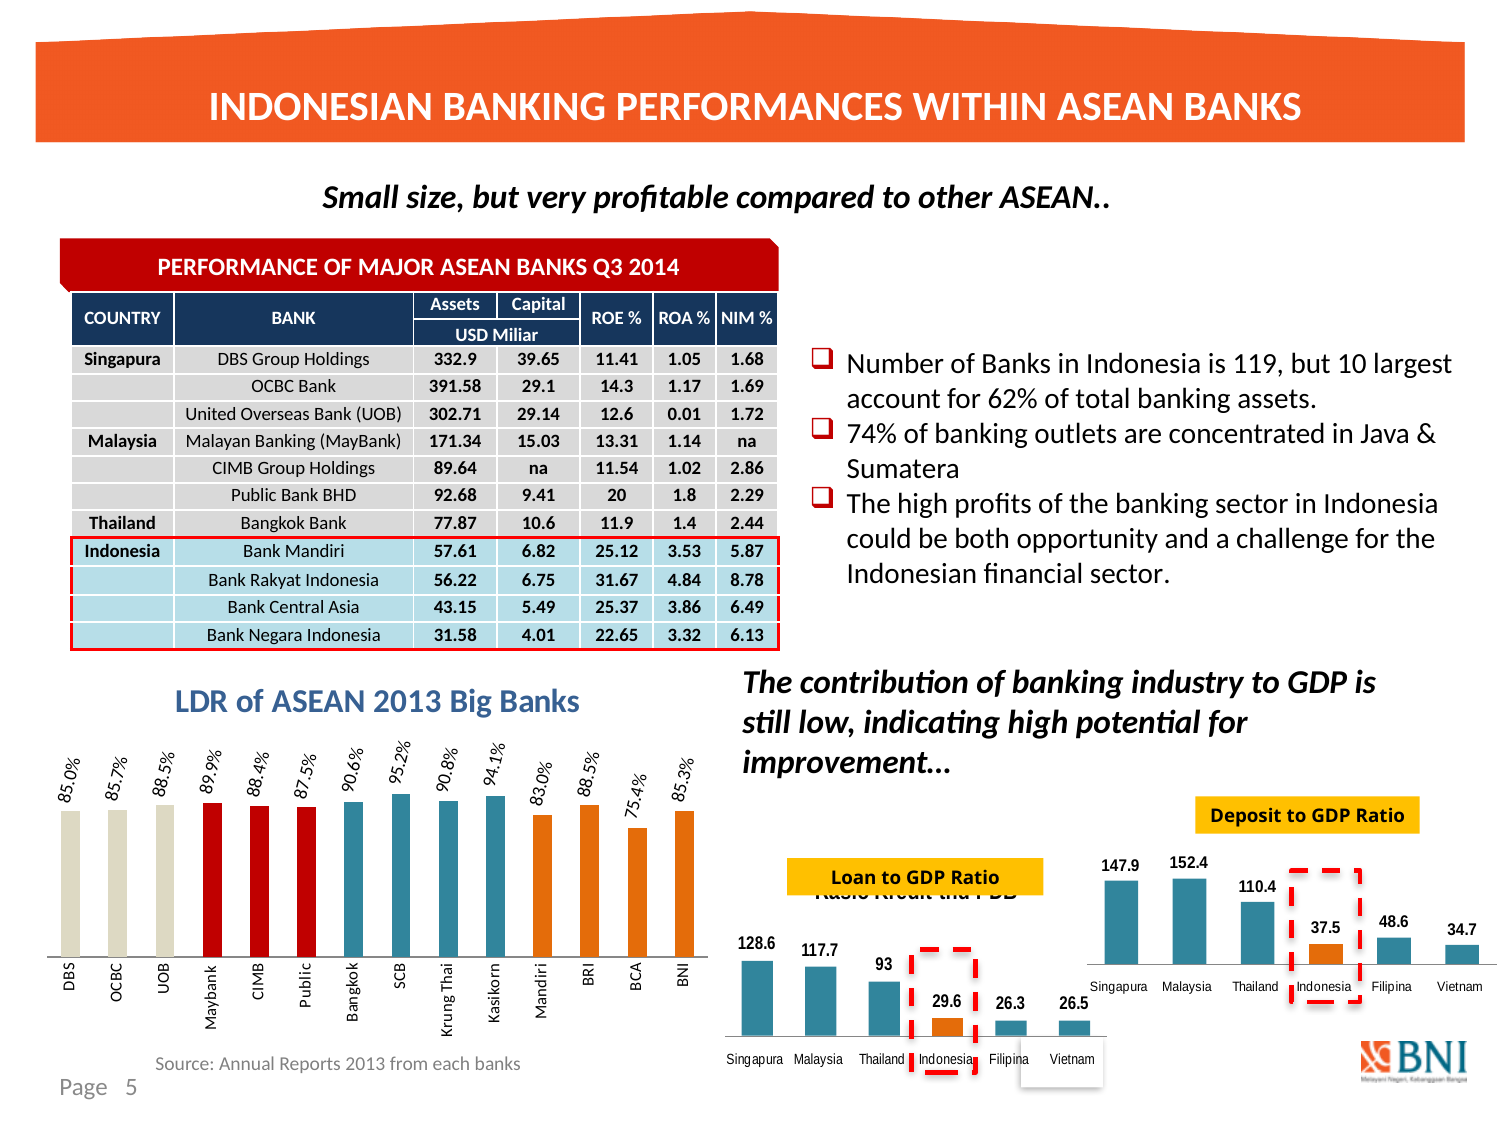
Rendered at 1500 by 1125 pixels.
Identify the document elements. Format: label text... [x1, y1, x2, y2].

table_cell 43.15 [414, 596, 496, 621]
table_cell 1.14 [654, 429, 715, 455]
table_cell 31.67 [581, 567, 652, 594]
table_cell 3.32 [654, 623, 715, 648]
chart [29, 662, 726, 1044]
table_cell 3.53 [654, 539, 715, 565]
table_cell Bank Negara Indonesia [175, 623, 413, 648]
table_cell Indonesia [73, 539, 173, 565]
table_cell [73, 623, 173, 648]
table_cell 89.64 [414, 457, 496, 482]
table_cell 0.01 [654, 402, 715, 427]
table_header ROE % [581, 293, 652, 345]
table_cell United Overseas Bank (UOB) [175, 402, 413, 427]
table_header COUNTRY [72, 293, 173, 345]
table_cell 4.84 [654, 567, 715, 594]
table_cell 1.69 [717, 375, 777, 400]
table_cell 22.65 [581, 623, 652, 648]
table_cell Malaysia [72, 429, 173, 455]
table_cell 4.01 [498, 623, 579, 648]
table_cell 57.61 [414, 539, 496, 565]
table_cell 2.29 [717, 484, 777, 509]
table_header ROA % [654, 293, 715, 345]
table_cell 391.58 [414, 375, 496, 400]
table_cell 29.14 [498, 402, 579, 427]
table_cell 6.75 [498, 567, 579, 594]
table_cell 11.54 [581, 457, 652, 482]
table_cell na [717, 429, 777, 455]
table_cell 25.37 [581, 596, 652, 621]
table_cell [72, 457, 173, 482]
table_cell 332.9 [414, 347, 496, 373]
table_cell 1.72 [717, 402, 777, 427]
table_cell 11.9 [581, 511, 652, 536]
table_cell 1.68 [717, 347, 777, 373]
table_cell 5.87 [717, 539, 777, 565]
table_cell 31.58 [414, 623, 496, 648]
table_cell 171.34 [414, 429, 496, 455]
table_cell 6.49 [717, 596, 777, 621]
table_cell 77.87 [414, 511, 496, 536]
text_box Small size, but very profitable compared to other ASEAN.. [307, 167, 1301, 223]
table_cell [73, 567, 173, 594]
table_cell 20 [581, 484, 652, 509]
table_header Assets [414, 293, 496, 318]
table_cell 39.65 [498, 347, 579, 373]
table_cell Public Bank BHD [175, 484, 413, 509]
table_cell 1.8 [654, 484, 715, 509]
table_header BANK [175, 293, 413, 345]
table_cell 15.03 [498, 429, 579, 455]
table_cell OCBC Bank [175, 375, 413, 400]
title INDONESIAN BANKING PERFORMANCES WITHIN ASEAN BANKS [43, 57, 1467, 150]
table_cell Malayan Banking (MayBank) [175, 429, 413, 455]
table_cell 14.3 [581, 375, 652, 400]
text_box The contribution of banking industry to GDP is still low, indicating high potential for improvement… [727, 653, 1428, 788]
table_cell 6.13 [717, 623, 777, 648]
table_cell 1.05 [654, 347, 715, 373]
table_cell [73, 596, 173, 621]
table_cell 1.4 [654, 511, 715, 536]
table_cell 12.6 [581, 402, 652, 427]
table_cell [72, 375, 173, 400]
table_cell 56.22 [414, 567, 496, 594]
table_cell 8.78 [717, 567, 777, 594]
table_cell 1.17 [654, 375, 715, 400]
table_cell Bank Rakyat Indonesia [175, 567, 413, 594]
table_cell 2.86 [717, 457, 777, 482]
picture [1361, 1041, 1467, 1083]
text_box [1071, 795, 1500, 1010]
table_cell 5.49 [498, 596, 579, 621]
table_cell 3.86 [654, 596, 715, 621]
table_cell Bank Mandiri [175, 539, 413, 565]
table_cell [72, 484, 173, 509]
table_cell na [498, 457, 579, 482]
table_cell 13.31 [581, 429, 652, 455]
table_cell Thailand [72, 511, 173, 536]
table_cell 1.02 [654, 457, 715, 482]
table_cell DBS Group Holdings [175, 347, 413, 373]
table_cell [72, 402, 173, 427]
table_cell 302.71 [414, 402, 496, 427]
table_cell CIMB Group Holdings [175, 457, 413, 482]
table_cell 92.68 [414, 484, 496, 509]
table_header NIM % [717, 293, 777, 345]
picture [1404, 1043, 1417, 1069]
table_cell 6.82 [498, 539, 579, 565]
table_cell 2.44 [717, 511, 777, 536]
picture [0, 0, 1500, 173]
text_box Source: Annual Reports 2013 from each banks [140, 1052, 705, 1082]
table_cell 10.6 [498, 511, 579, 536]
table_cell 25.12 [581, 539, 652, 565]
table_cell Singapura [72, 347, 173, 373]
table_cell USD Miliar [414, 320, 579, 345]
text_box Number of Banks in Indonesia is 119, but 10 largest account for 62% of total banking assets. 74% of banking outlets are concentrated in Java & Sumatera The high profits of the banking sector in Indonesia could be both opportunity and a challenge for the Indonesian financial sector. [794, 337, 1480, 597]
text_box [710, 857, 1121, 1088]
text_box PERFORMANCE OF MAJOR ASEAN BANKS Q3 2014 [59, 238, 779, 293]
table_cell Bangkok Bank [175, 511, 413, 536]
table_cell Bank Central Asia [175, 596, 413, 621]
table_header Capital [498, 293, 579, 318]
table_cell 11.41 [581, 347, 652, 373]
table_cell 29.1 [498, 375, 579, 400]
slide_number Page 5 [44, 1055, 185, 1116]
table_cell 9.41 [498, 484, 579, 509]
